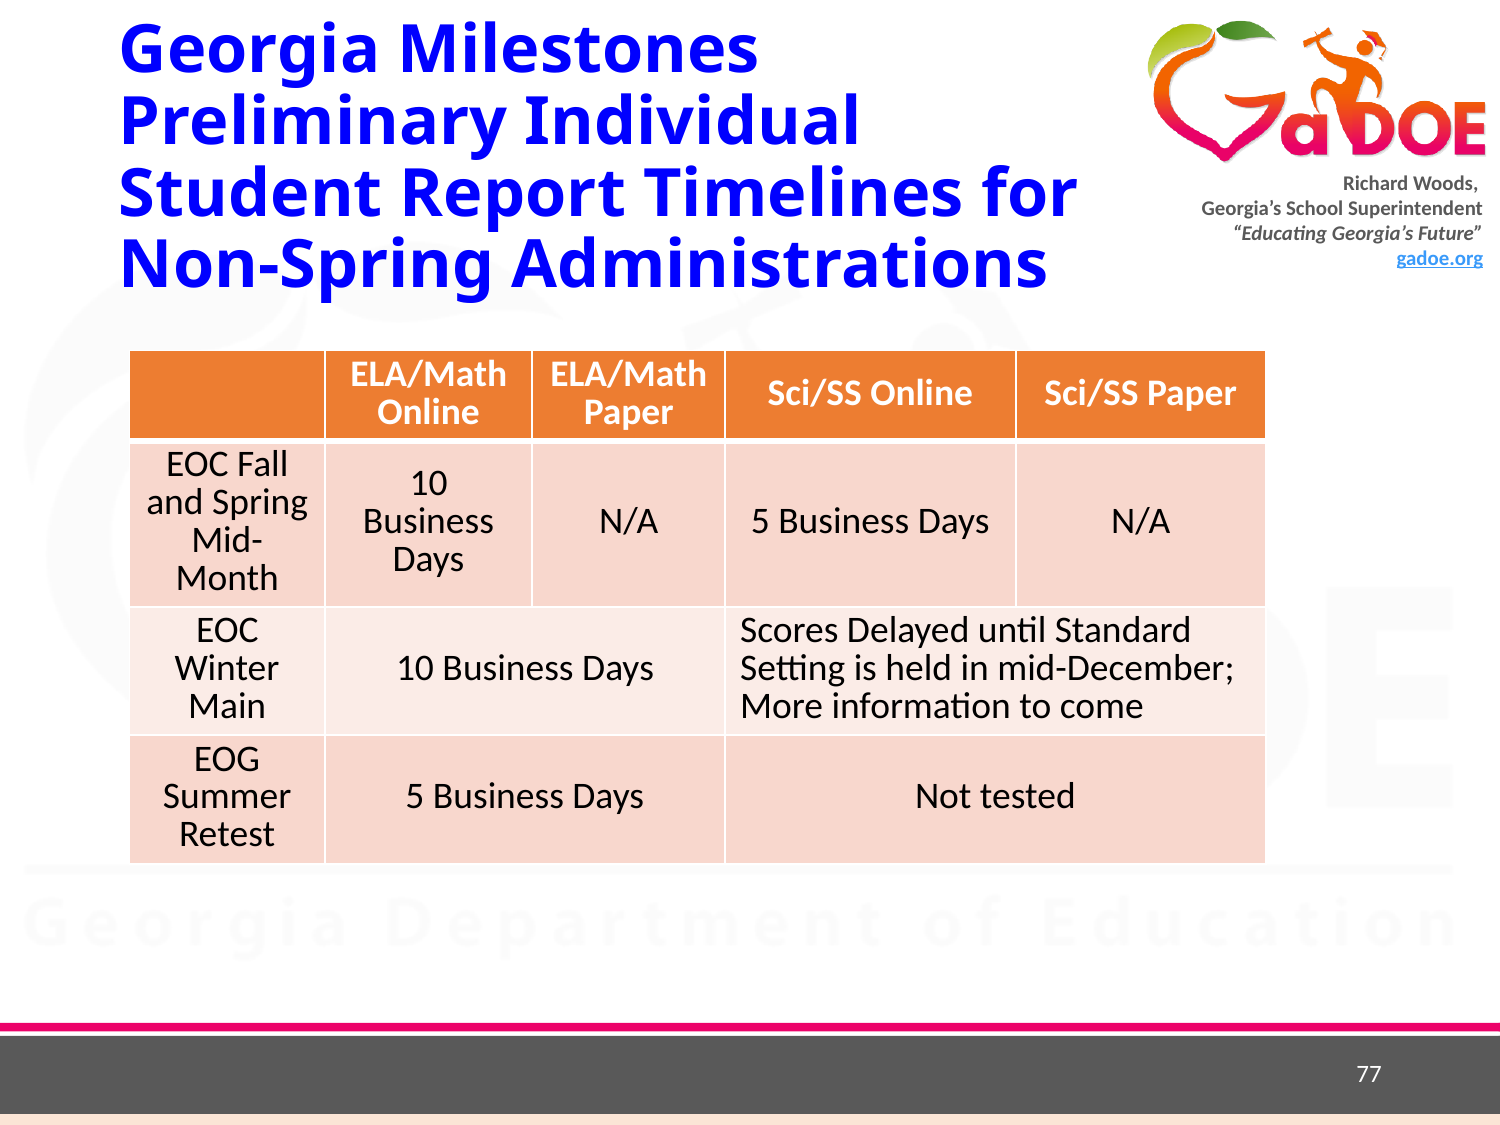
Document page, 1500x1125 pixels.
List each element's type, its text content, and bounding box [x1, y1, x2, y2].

table_header ELA/Math Paper [533, 351, 724, 438]
table_cell Not tested [726, 736, 1265, 863]
table_cell 5 Business Days [326, 736, 724, 863]
title Georgia Milestones Preliminary Individual Student Report Timelines for Non-Spring Administrations [103, 29, 1159, 288]
table_cell N/A [533, 444, 724, 606]
table_header ELA/Math Online [326, 351, 531, 438]
table_cell EOG Summer Retest [130, 736, 324, 863]
picture [1135, 8, 1499, 164]
table_cell 10 Business Days [326, 444, 531, 606]
table_cell Scores Delayed until Standard Setting is held in mid-December; More information to come [726, 608, 1265, 734]
slide_number 77 [1059, 1042, 1397, 1103]
table_cell N/A [1017, 444, 1265, 606]
table_cell 5 Business Days [726, 444, 1015, 606]
table_header Sci/SS Online [726, 351, 1015, 438]
table_header Sci/SS Paper [1017, 351, 1265, 438]
picture [19, 235, 1473, 980]
table_header [130, 351, 324, 438]
table_cell EOC Fall and Spring Mid-Month [130, 444, 324, 606]
table_cell 10 Business Days [326, 608, 724, 734]
table_cell EOC Winter Main [130, 608, 324, 734]
